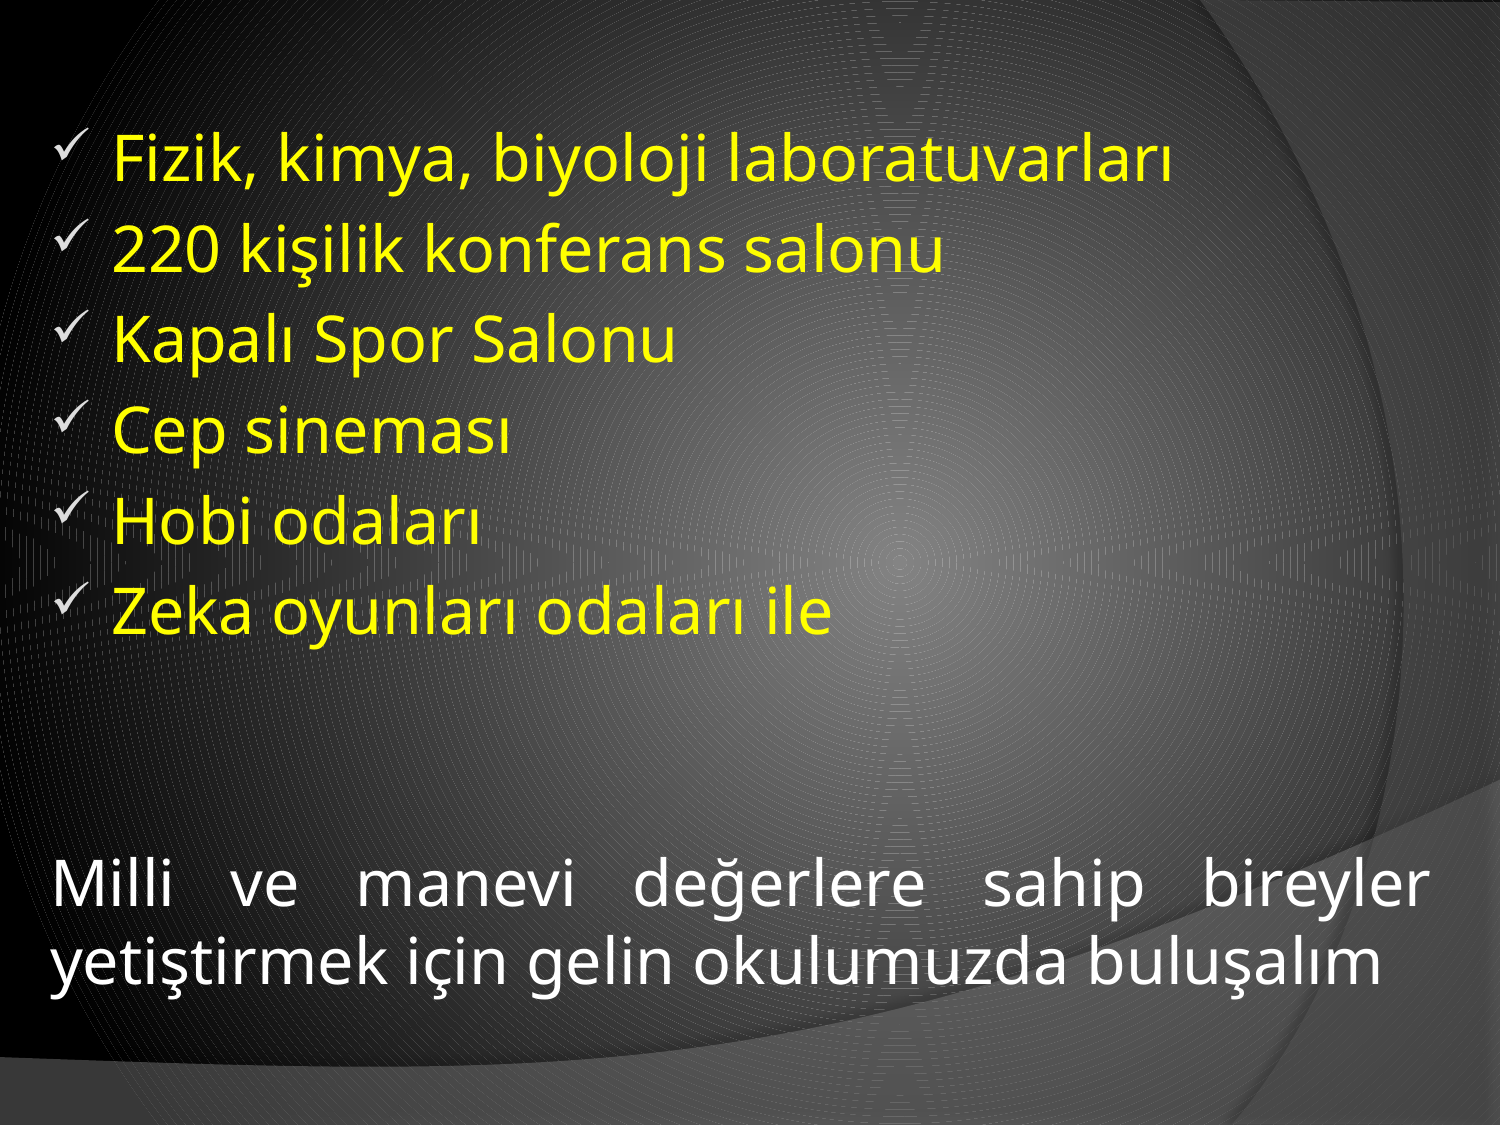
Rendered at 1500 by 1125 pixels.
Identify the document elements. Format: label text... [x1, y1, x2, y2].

list Fizik, kimya, biyoloji laboratuvarları 220 kişilik konferans salonu Kapalı Spor Salonu Cep sineması Hobi odaları Zeka oyunları odaları ile Milli ve manevi değerlere sahip bireyler yetiştirmek için gelin okulumuzda buluşalım [29, 19, 1447, 1005]
